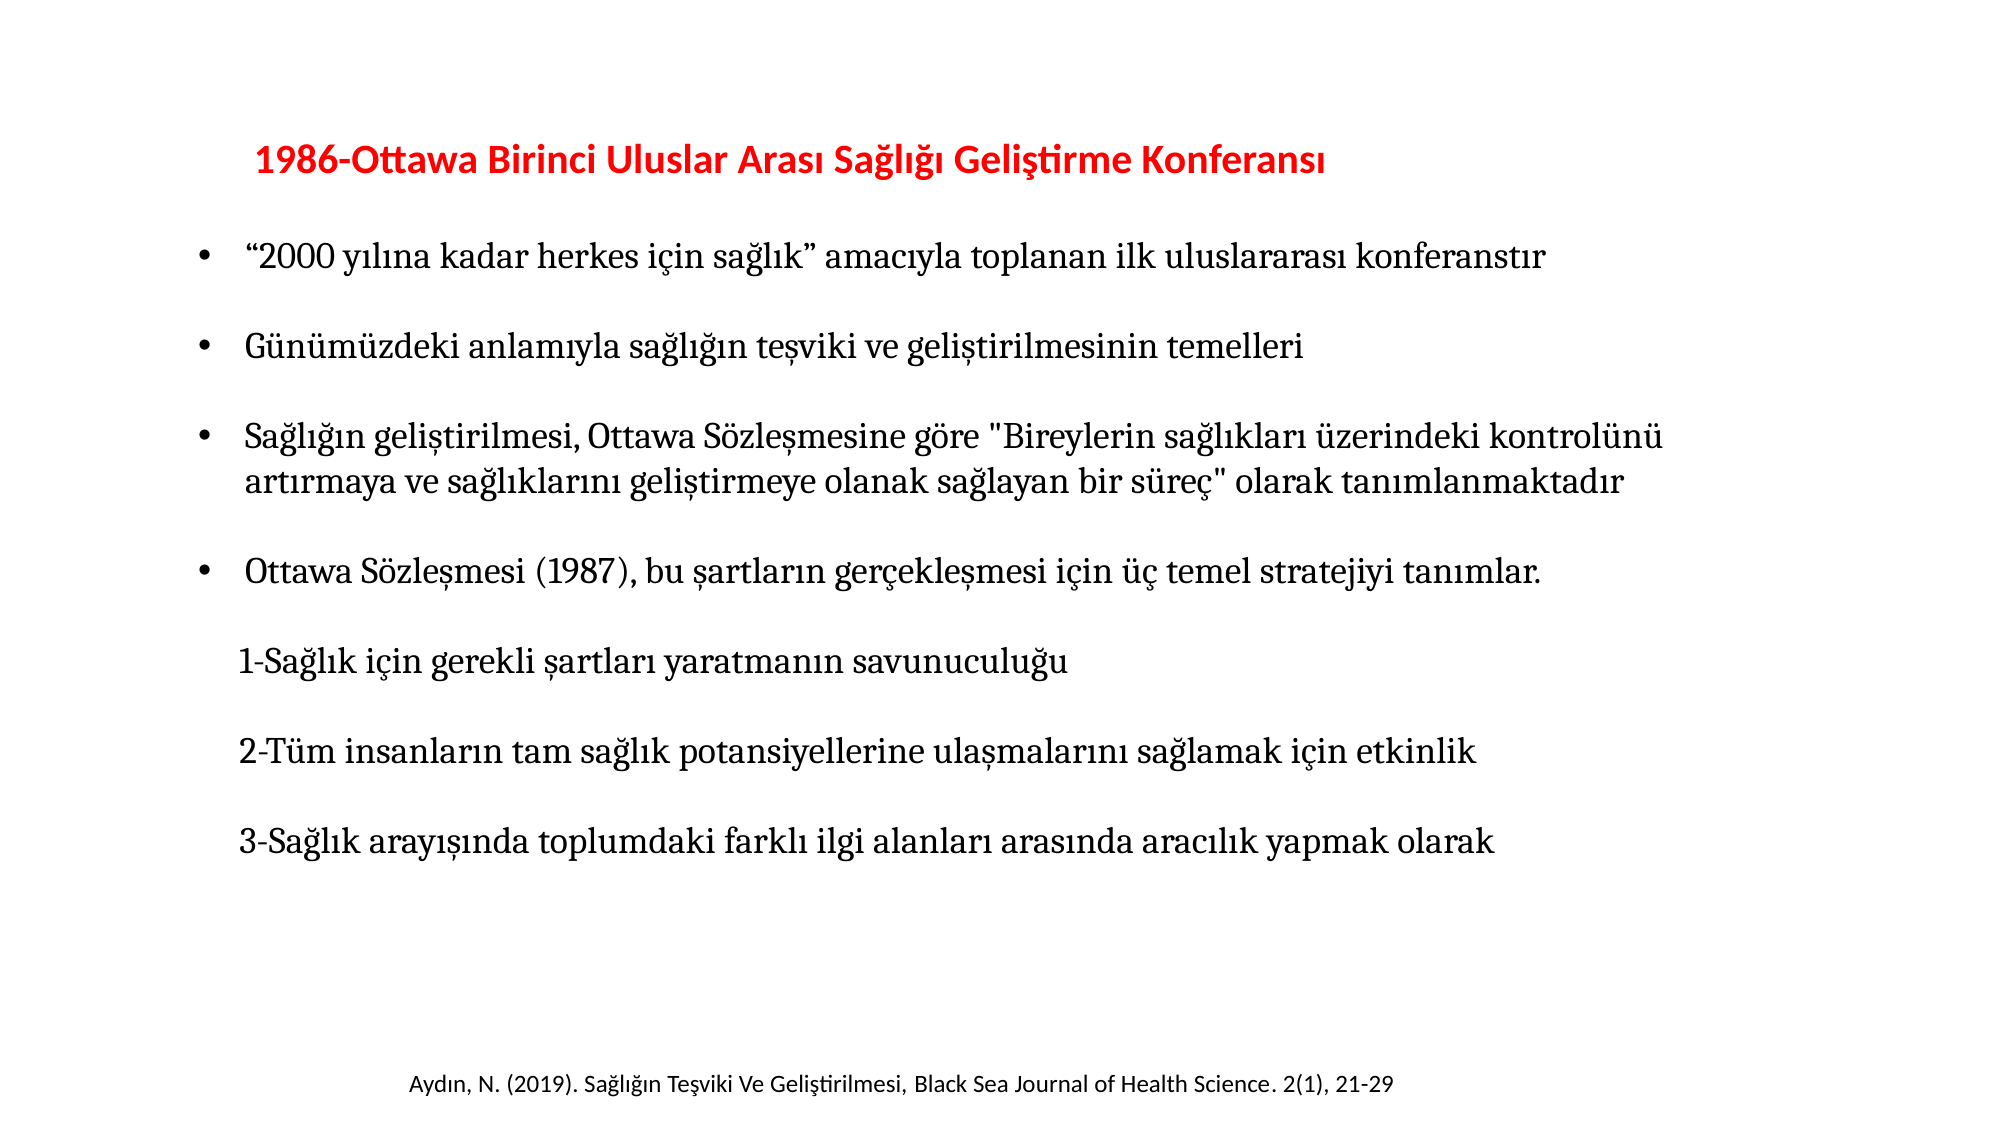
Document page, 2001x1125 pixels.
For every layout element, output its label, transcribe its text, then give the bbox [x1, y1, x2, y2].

text_box Aydın, N. (2019). Sağlığın Teşviki Ve Geliştirilmesi, Black Sea Journal of Health Science. 2(1), 21-29 [394, 1060, 1735, 1105]
text_box 1986-Ottawa Birinci Uluslar Arası Sağlığı Geliştirme Konferansı “2000 yılına kadar herkes için sağlık” amacıyla toplanan ilk uluslararası konferanstır Günümüzdeki anlamıyla sağlığın teşviki ve geliştirilmesinin temelleri Sağlığın geliştirilmesi, Ottawa Sözleşmesine göre "Bireylerin sağlıkları üzerindeki kontrolünü artırmaya ve sağlıklarını geliştirmeye olanak sağlayan bir süreç" olarak tanımlanmaktadır Ottawa Sözleşmesi (1987), bu şartların gerçekleşmesi için üç temel stratejiyi tanımlar. 1-Sağlık için gerekli şartları yaratmanın savunuculuğu 2-Tüm insanların tam sağlık potansiyellerine ulaşmalarını sağlamak için etkinlik 3-Sağlık arayışında toplumdaki farklı ilgi alanları arasında aracılık yapmak olarak [183, 124, 1826, 869]
